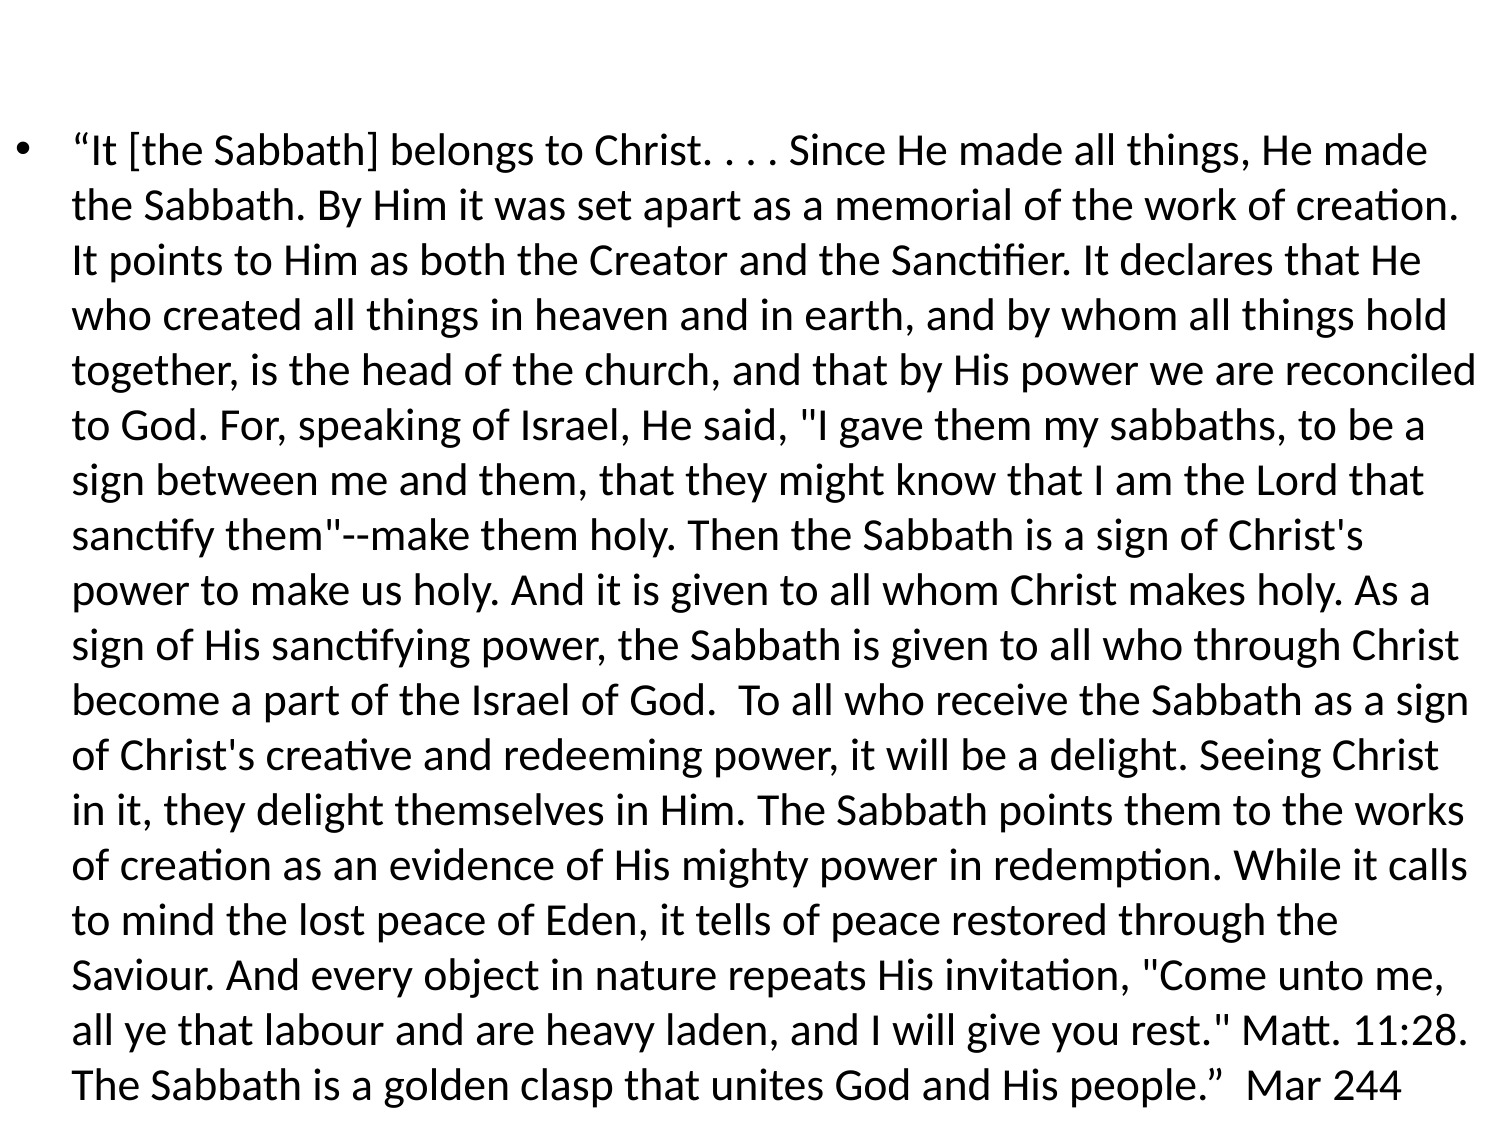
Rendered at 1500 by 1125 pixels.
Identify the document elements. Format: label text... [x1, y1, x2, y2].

list “It [the Sabbath] belongs to Christ. . . . Since He made all things, He made the Sabbath. By Him it was set apart as a memorial of the work of creation. It points to Him as both the Creator and the Sanctifier. It declares that He who created all things in heaven and in earth, and by whom all things hold together, is the head of the church, and that by His power we are reconciled to God. For, speaking of Israel, He said, "I gave them my sabbaths, to be a sign between me and them, that they might know that I am the Lord that sanctify them"--make them holy. Then the Sabbath is a sign of Christ's power to make us holy. And it is given to all whom Christ makes holy. As a sign of His sanctifying power, the Sabbath is given to all who through Christ become a part of the Israel of God. To all who receive the Sabbath as a sign of Christ's creative and redeeming power, it will be a delight. Seeing Christ in it, they delight themselves in Him. The Sabbath points them to the works of creation as an evidence of His mighty power in redemption. While it calls to mind the lost peace of Eden, it tells of peace restored through the Saviour. And every object in nature repeats His invitation, "Come unto me, all ye that labour and are heavy laden, and I will give you rest." Matt. 11:28. The Sabbath is a golden clasp that unites God and His people.” Mar 244 [0, 112, 1500, 1125]
